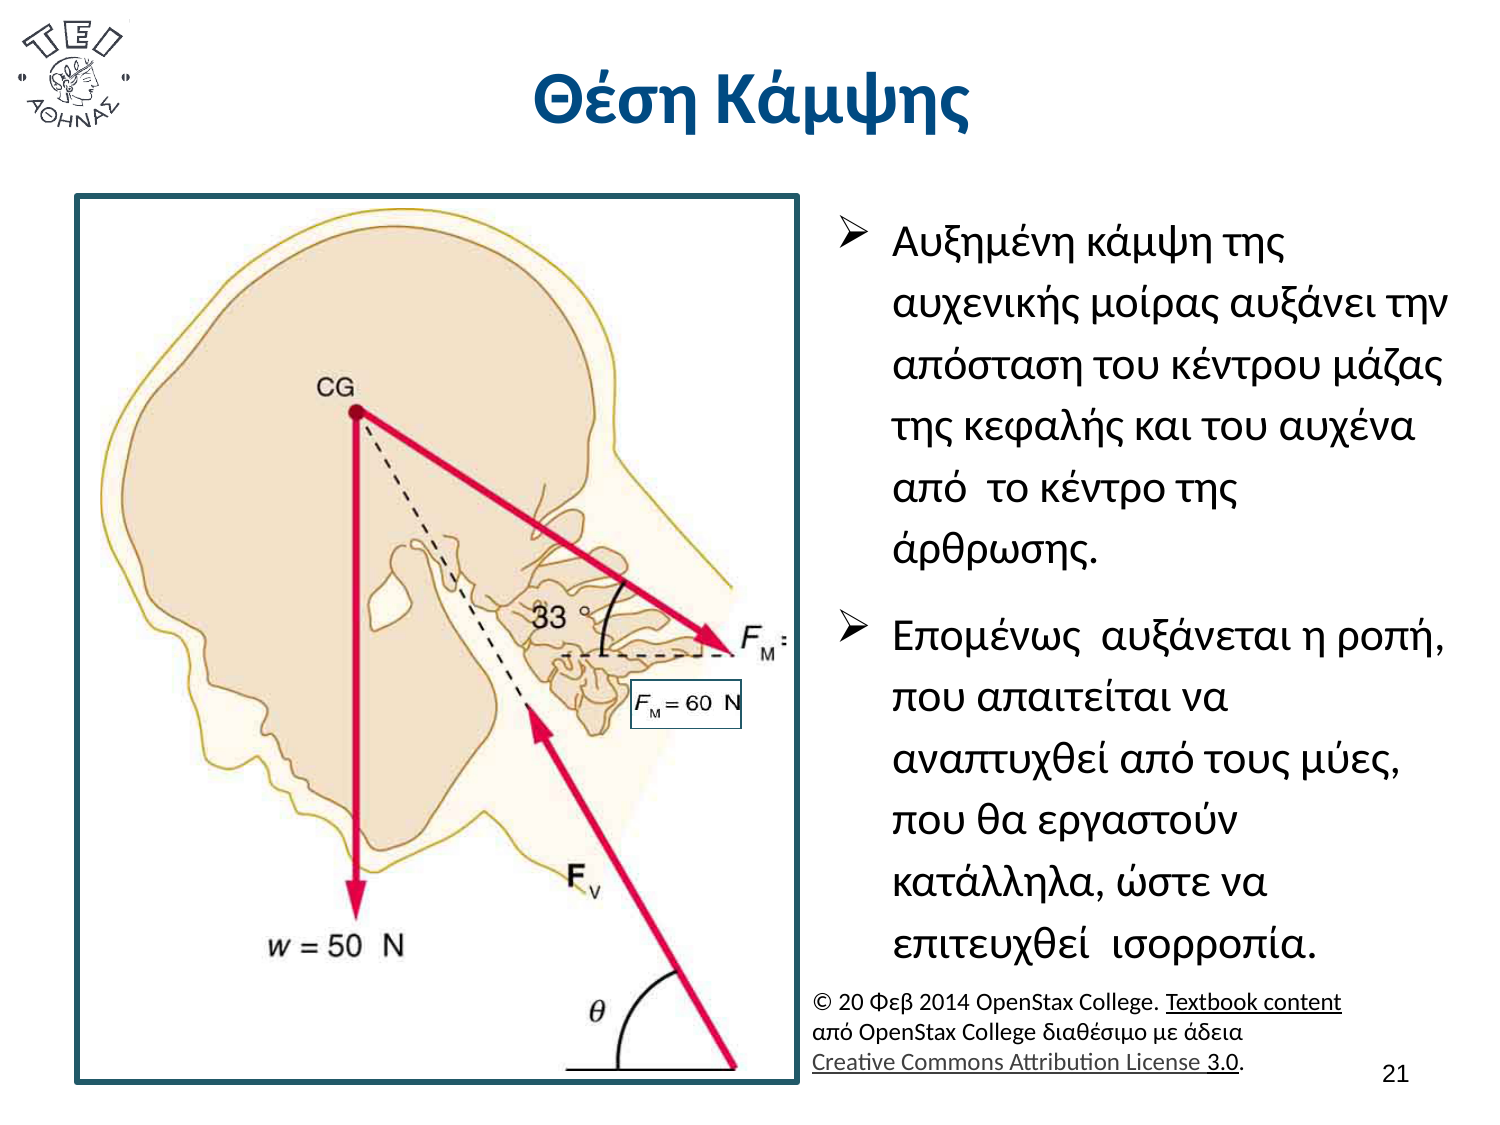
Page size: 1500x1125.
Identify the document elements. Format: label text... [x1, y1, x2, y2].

text_box © 20 Φεβ 2014 OpenStax College. Textbook content από OpenStax College διαθέσιμο με άδεια Creative Commons Attribution License 3.0. [801, 978, 1376, 1083]
slide_number 20 [1074, 1071, 1425, 1103]
list Αυξημένη κάμψη της αυχενικής μοίρας αυξάνει την απόσταση του κέντρου μάζας της κεφαλής και του αυχένα από το κέντρο της άρθρωσης. Eπομένως αυξάνεται η ροπή, που απαιτείται να αναπτυχθεί από τους μύες, που θα εργαστούν κατάλληλα, ώστε να επιτευχθεί ισορροπία. [820, 196, 1471, 1071]
title Θέση Κάμψης [76, 19, 1427, 169]
picture [17, 19, 76, 133]
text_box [76, 195, 798, 1083]
